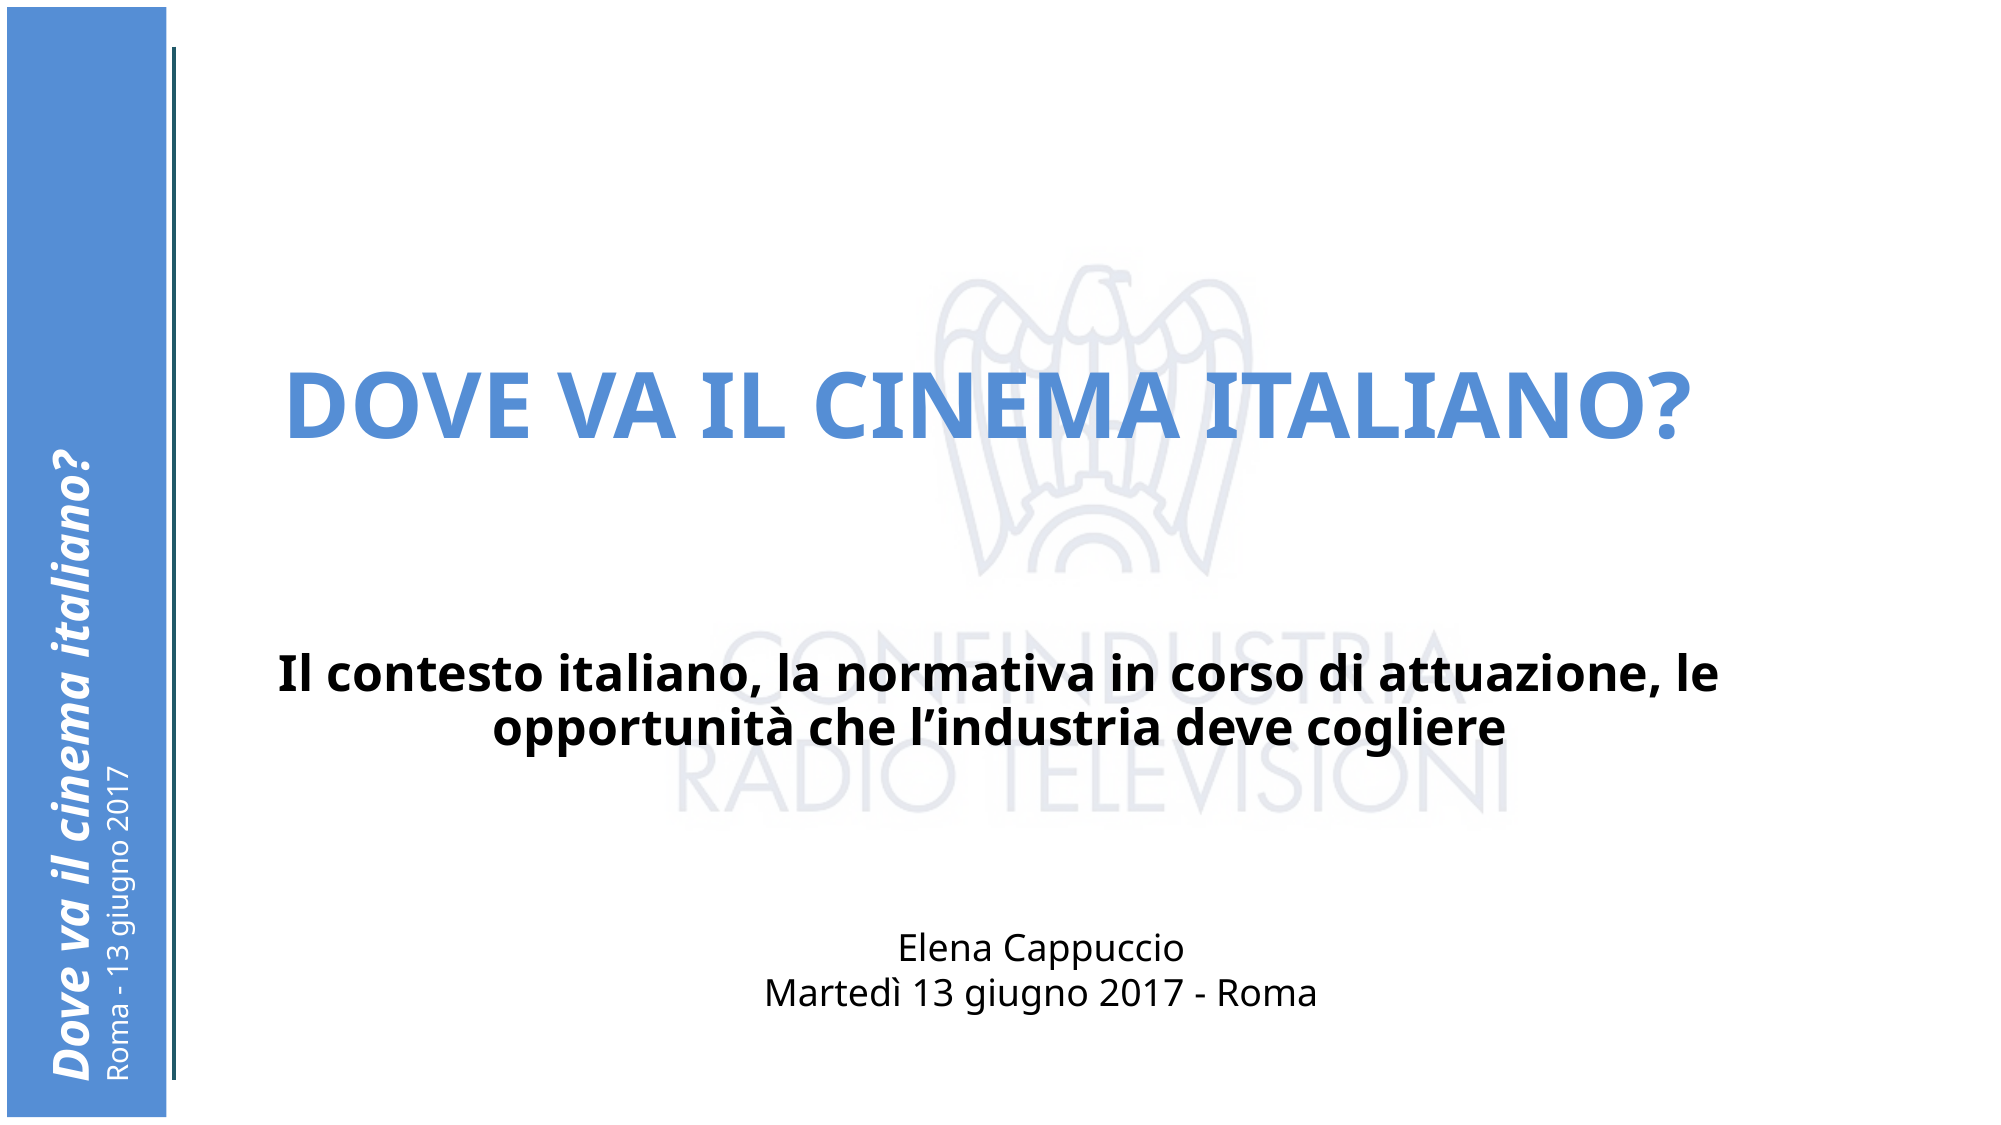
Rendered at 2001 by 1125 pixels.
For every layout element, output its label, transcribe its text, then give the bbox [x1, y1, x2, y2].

subtitle Il contesto italiano, la normativa in corso di attuazione, le opportunità che l’industria deve cogliere [1622, 560, 1750, 832]
title DOVE VA IL CINEMA ITALIANO? [249, 184, 564, 560]
subtitle Il contesto italiano, la normativa in corso di attuazione, le opportunità che l’industria deve cogliere [249, 560, 564, 832]
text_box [564, 94, 1622, 1035]
title DOVE VA IL CINEMA ITALIANO? [1622, 184, 1750, 560]
